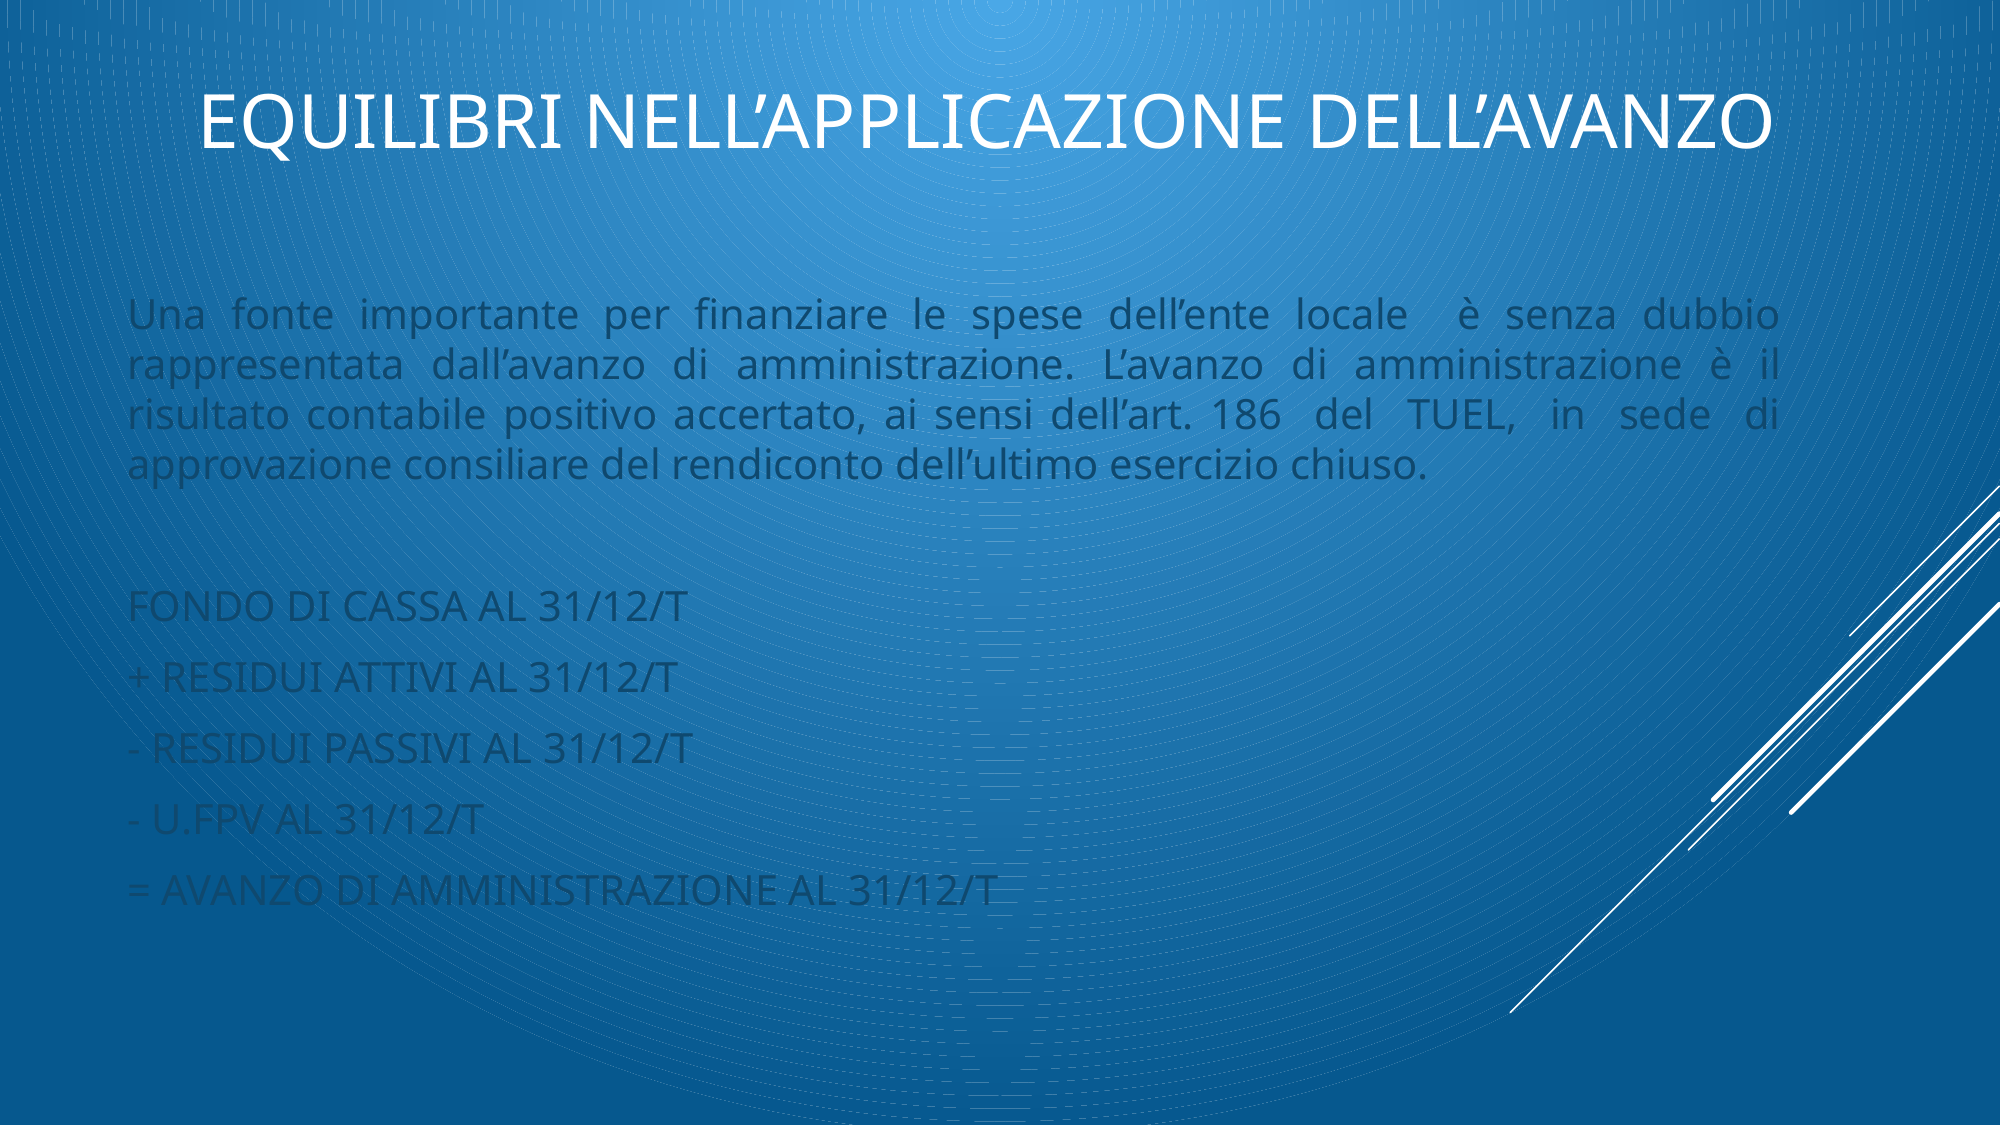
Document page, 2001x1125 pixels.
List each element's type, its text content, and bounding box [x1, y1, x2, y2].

title Equilibri nell’applicazione dell’avanzo [112, 39, 1863, 287]
list Una fonte importante per finanziare le spese dell’ente locale è senza dubbio rappresentata dall’avanzo di amministrazione. L’avanzo di amministrazione è il risultato contabile positivo accertato, ai sensi dell’art. 186 del TUEL, in sede di approvazione consiliare del rendiconto dell’ultimo esercizio chiuso. FONDO DI CASSA AL 31/12/T + RESIDUI ATTIVI AL 31/12/T - RESIDUI PASSIVI AL 31/12/T - U.FPV AL 31/12/T = AVANZO DI AMMINISTRAZIONE AL 31/12/T [112, 234, 1797, 1038]
